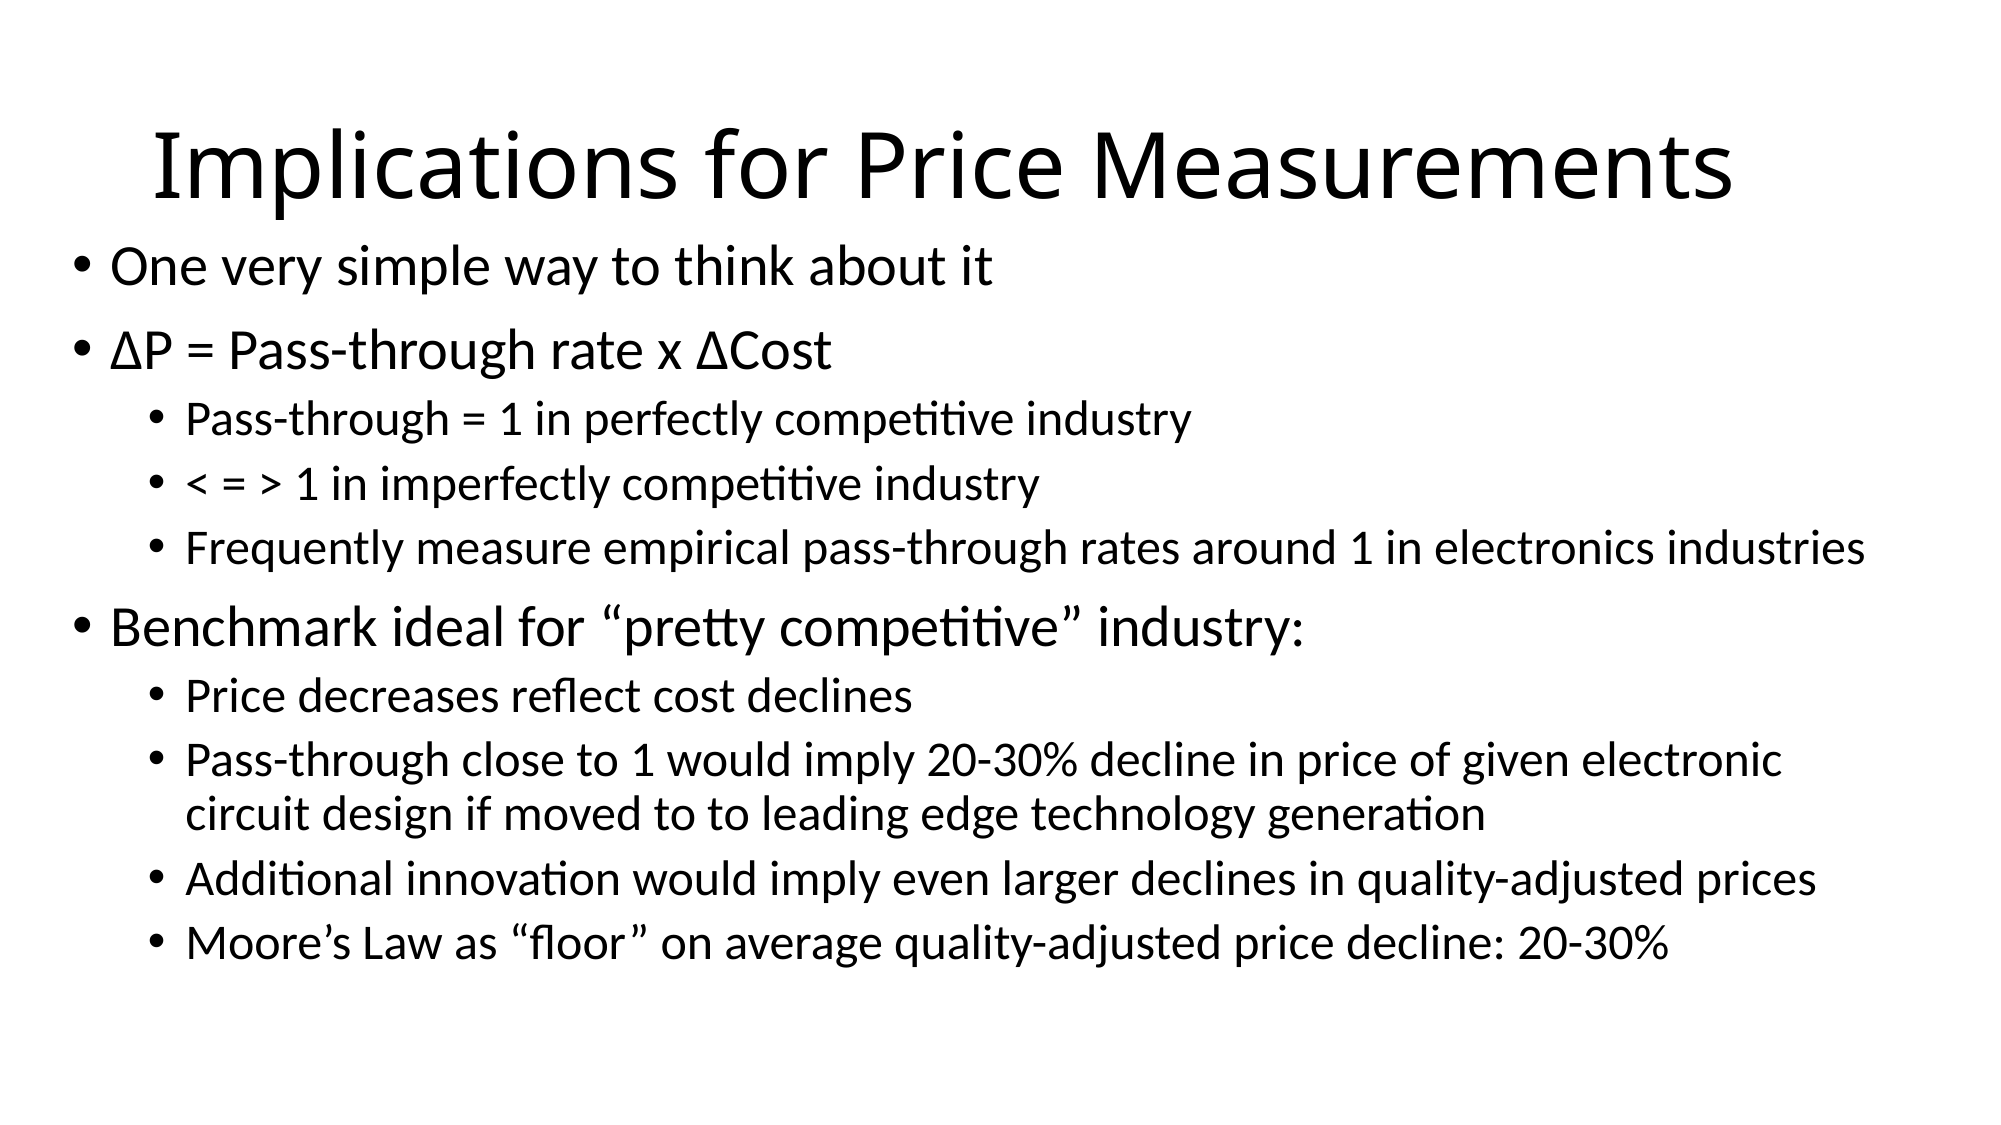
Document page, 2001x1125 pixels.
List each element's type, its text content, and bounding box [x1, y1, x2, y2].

title Implications for Price Measurements [137, 59, 1863, 228]
list One very simple way to think about it ΔP = Pass-through rate x ΔCost Pass-through = 1 in perfectly competitive industry < = > 1 in imperfectly competitive industry Frequently measure empirical pass-through rates around 1 in electronics industries Benchmark ideal for “pretty competitive” industry: Price decreases reflect cost declines Pass-through close to 1 would imply 20-30% decline in price of given electronic circuit design if moved to to leading edge technology generation Additional innovation would imply even larger declines in quality-adjusted prices Moore’s Law as “floor” on average quality-adjusted price decline: 20-30% [57, 228, 1921, 1074]
